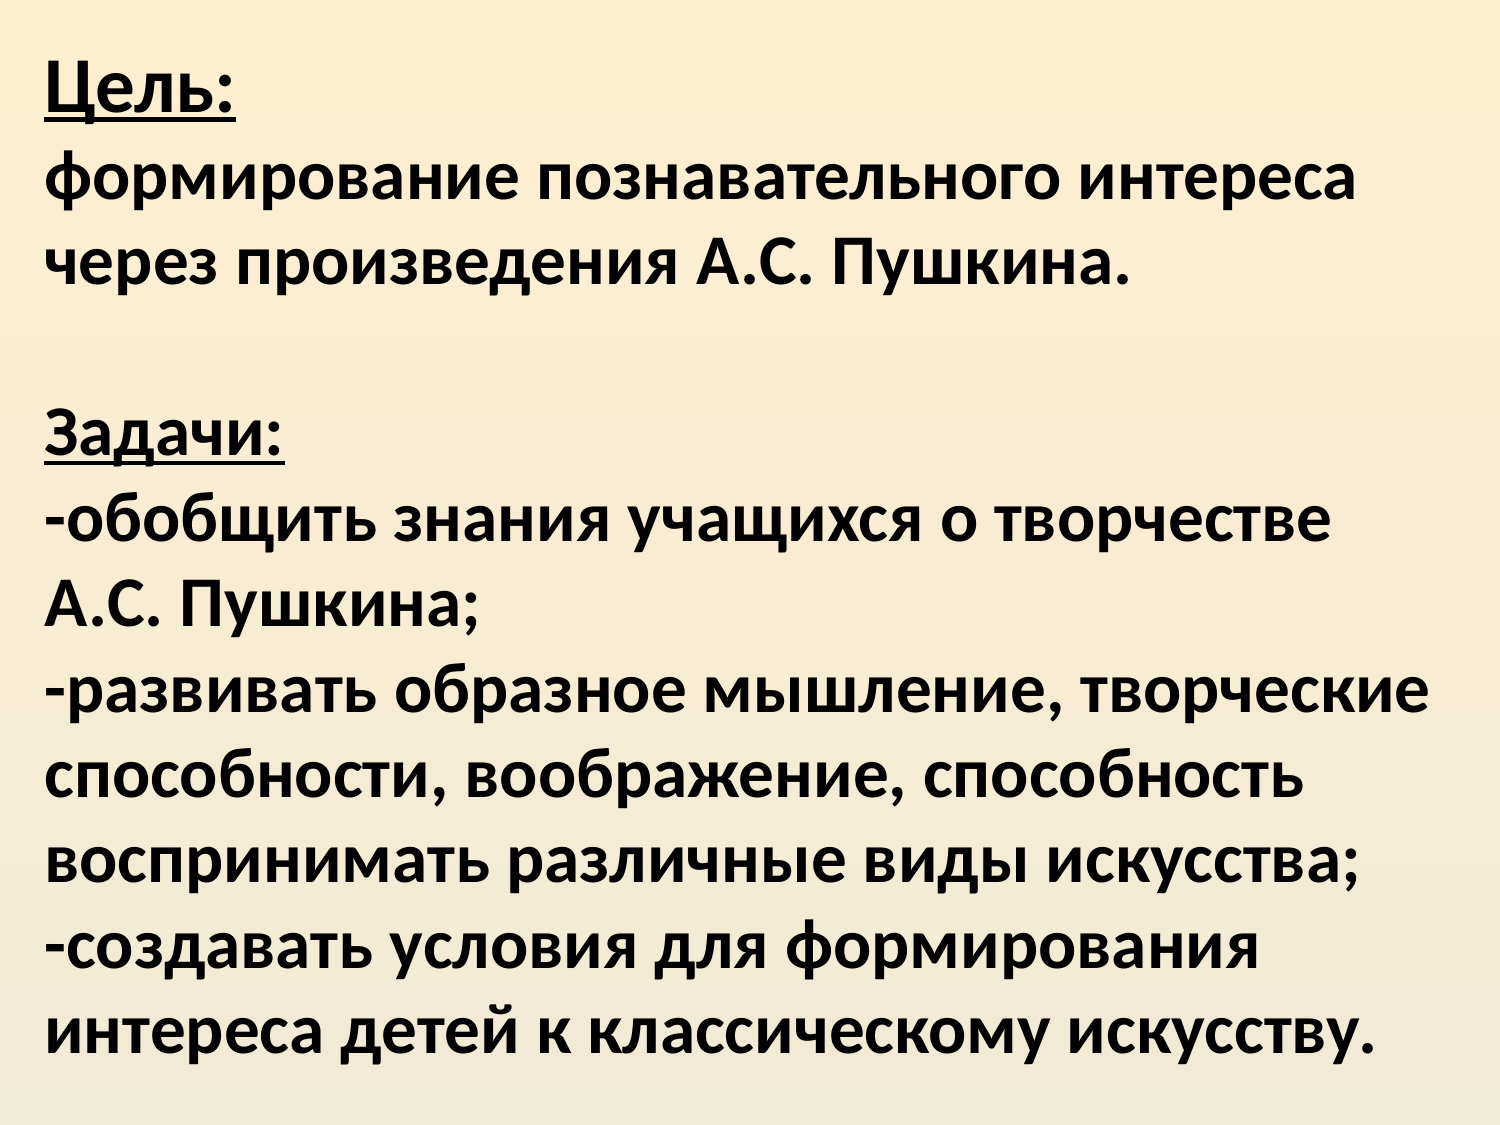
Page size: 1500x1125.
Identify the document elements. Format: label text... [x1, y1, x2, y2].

title Цель: формирование познавательного интереса через произведения А.С. Пушкина. Задачи: -обобщить знания учащихся о творчестве А.С. Пушкина; -развивать образное мышление, творческие способности, воображение, способность воспринимать различные виды искусства; -создавать условия для формирования интереса детей к классическому искусству. [29, 19, 1500, 1083]
